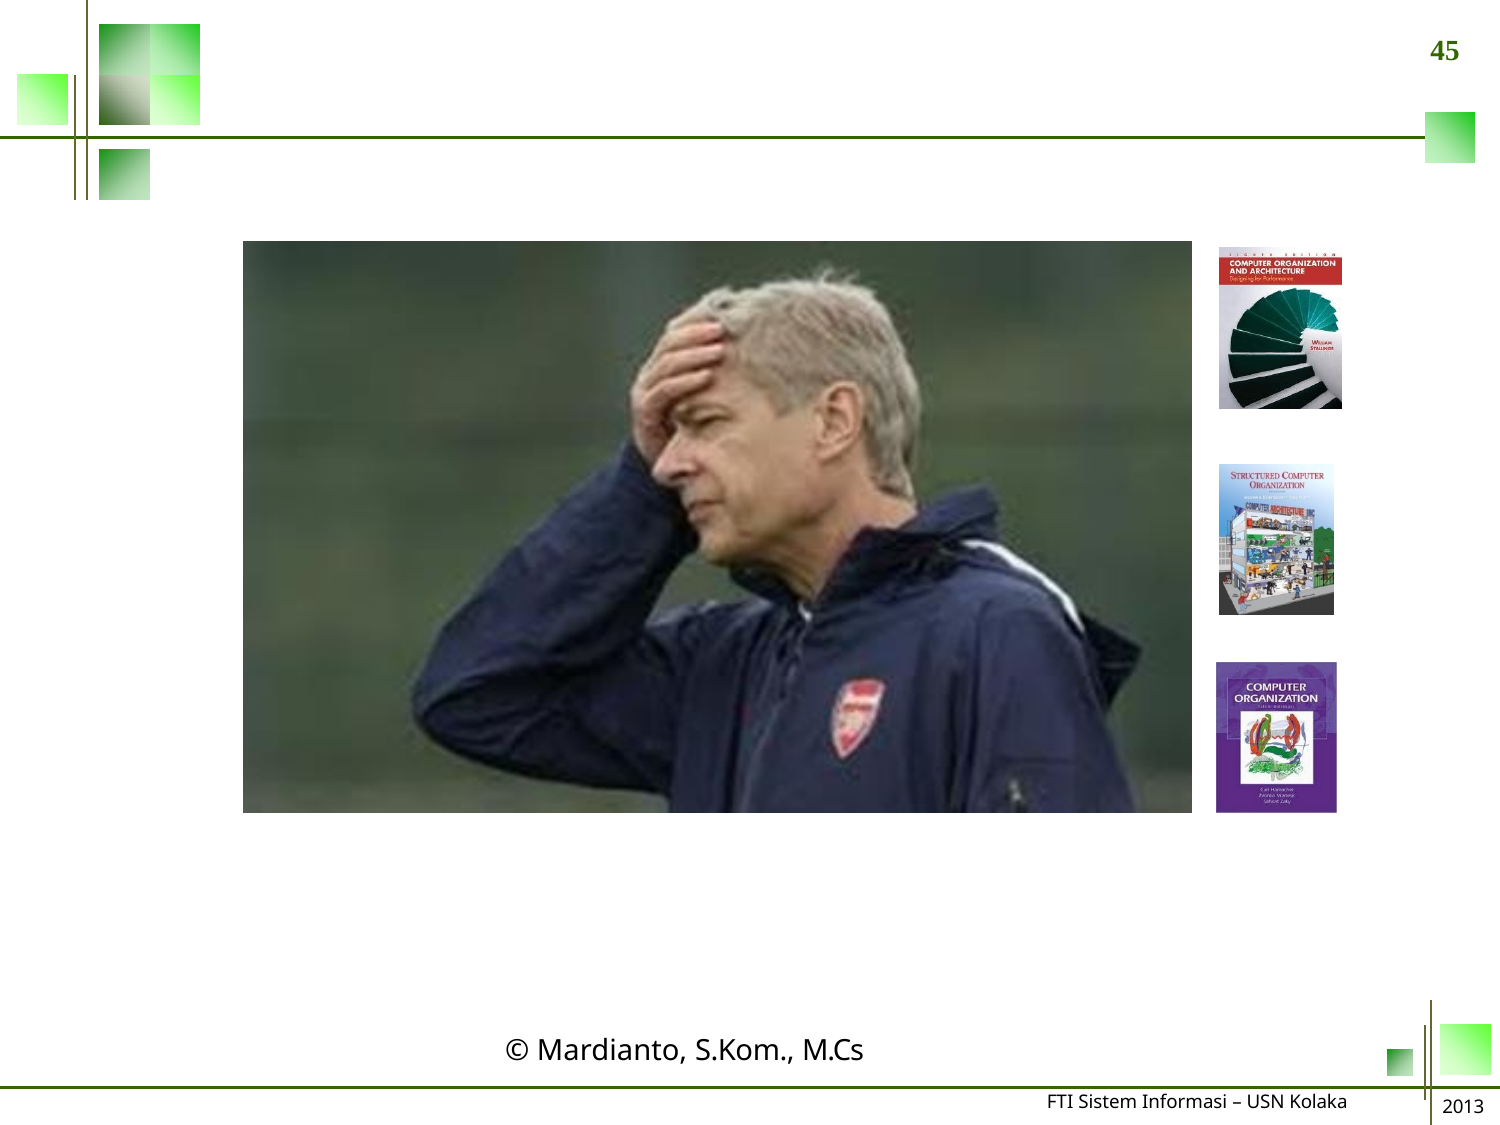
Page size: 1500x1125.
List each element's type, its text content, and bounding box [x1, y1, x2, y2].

text_box FTI Sistem Informasi – USN Kolaka [1044, 1087, 1418, 1113]
picture [17, 74, 68, 125]
picture [99, 149, 150, 200]
slide_number 2013 [1440, 1092, 1493, 1125]
picture [1387, 1049, 1413, 1076]
picture [1218, 464, 1334, 616]
picture [1440, 1024, 1491, 1075]
picture [1218, 247, 1342, 410]
picture [1425, 112, 1475, 163]
picture [243, 240, 1192, 813]
text_box © Mardianto, S.Kom., M.Cs [503, 1028, 1026, 1067]
picture [99, 24, 200, 125]
text_box 45 [1428, 29, 1463, 67]
picture [1216, 662, 1337, 813]
